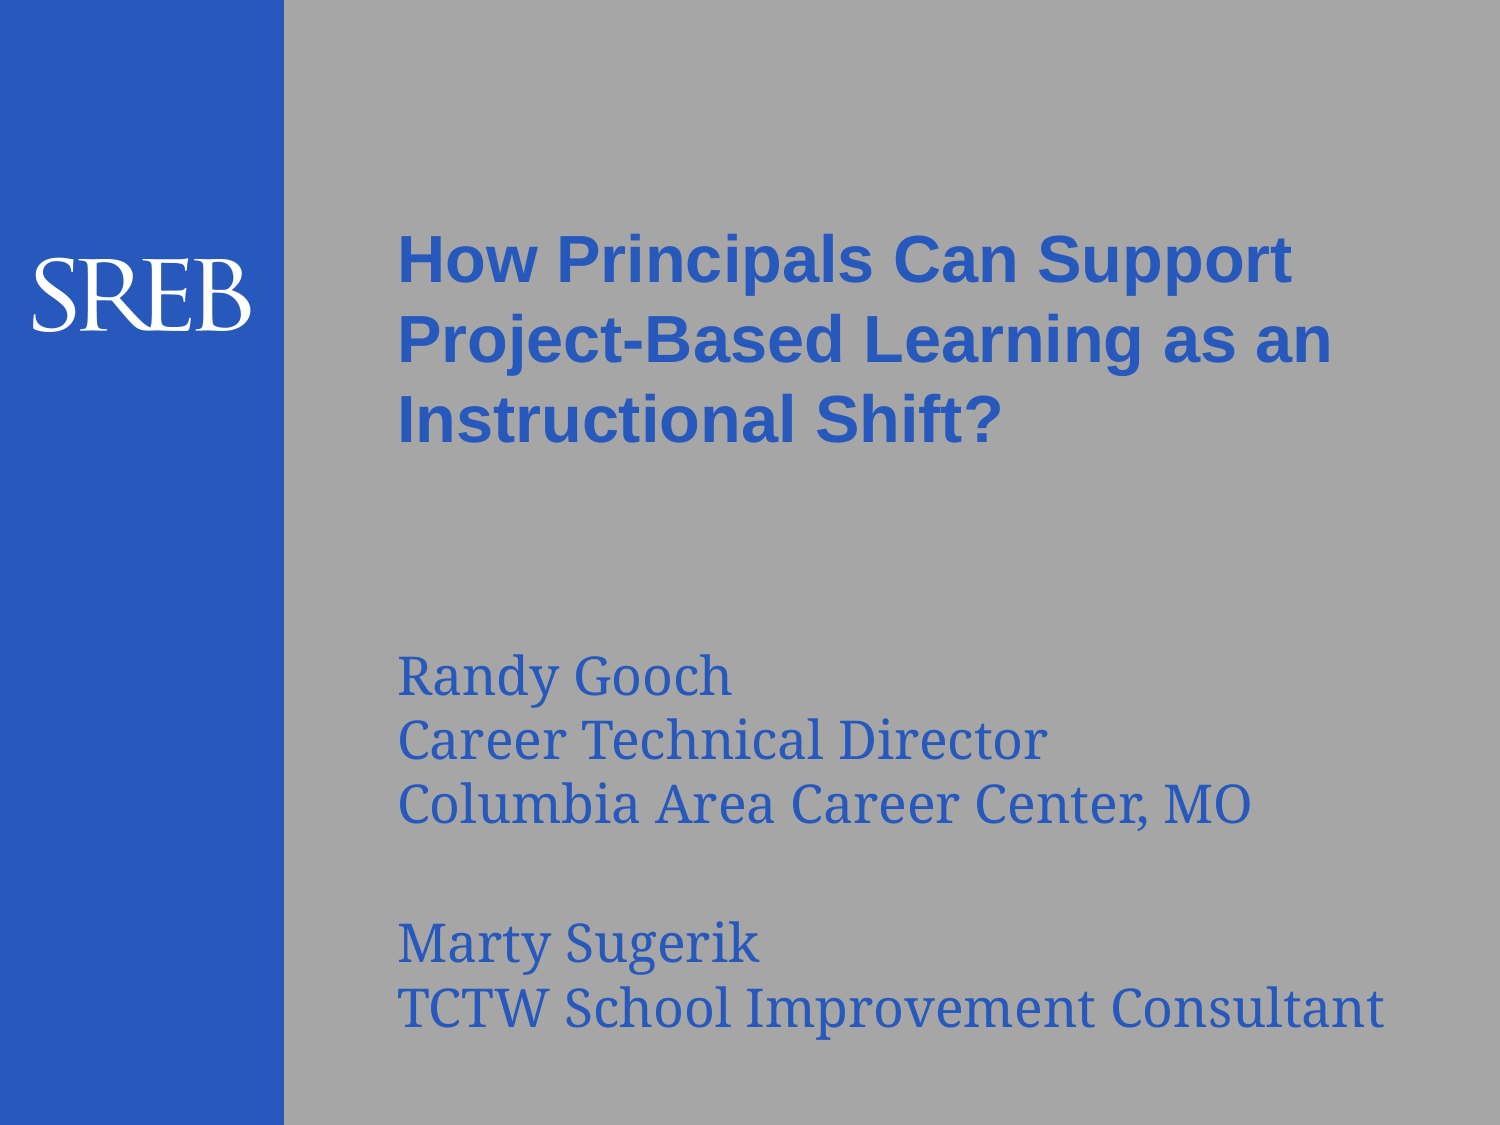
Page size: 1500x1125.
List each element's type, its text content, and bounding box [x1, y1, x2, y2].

picture [0, 0, 1500, 1125]
title How Principals Can Support Project-Based Learning as an Instructional Shift? [382, 150, 1409, 522]
subtitle Randy Gooch Career Technical Director Columbia Area Career Center, MO Marty Sugerik TCTW School Improvement Consultant [382, 634, 1409, 1058]
